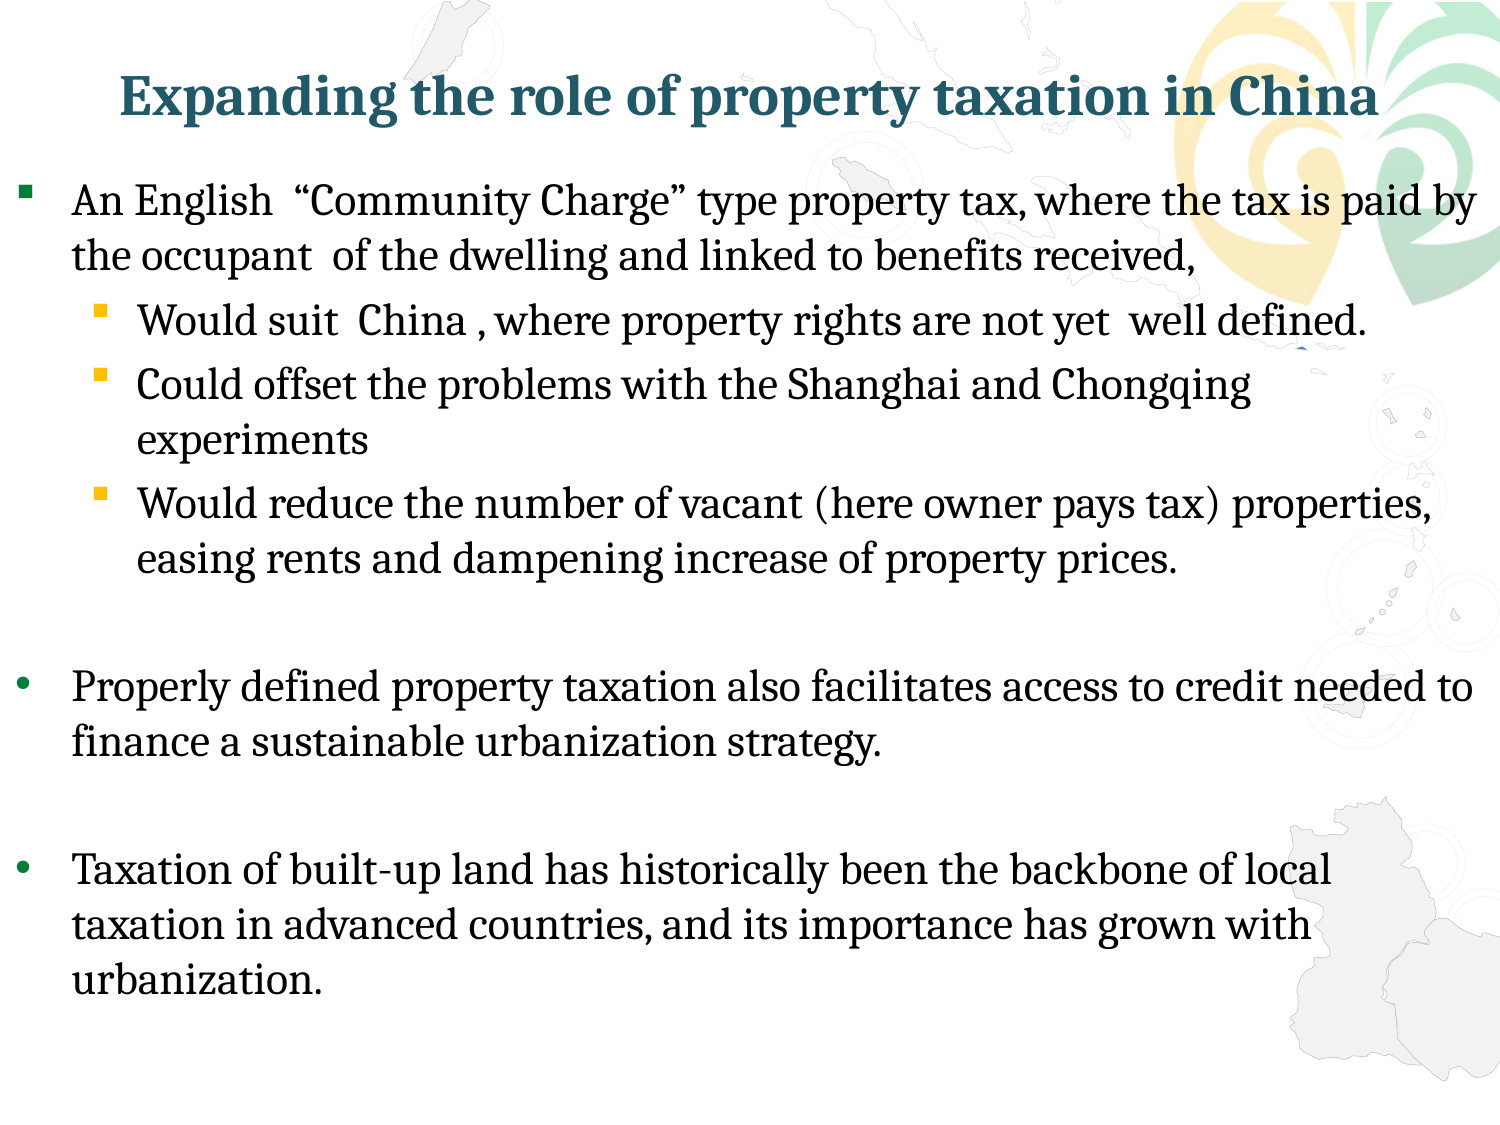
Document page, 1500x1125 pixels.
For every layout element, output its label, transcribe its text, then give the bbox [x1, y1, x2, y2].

title Expanding the role of property taxation in China [24, 49, 1476, 162]
list An English “Community Charge” type property tax, where the tax is paid by the occupant of the dwelling and linked to benefits received, Would suit China , where property rights are not yet well defined. Could offset the problems with the Shanghai and Chongqing experiments Would reduce the number of vacant (here owner pays tax) properties, easing rents and dampening increase of property prices. Properly defined property taxation also facilitates access to credit needed to finance a sustainable urbanization strategy. Taxation of built-up land has historically been the backbone of local taxation in advanced countries, and its importance has grown with urbanization. [0, 162, 1500, 1051]
picture [1136, 2, 1500, 162]
